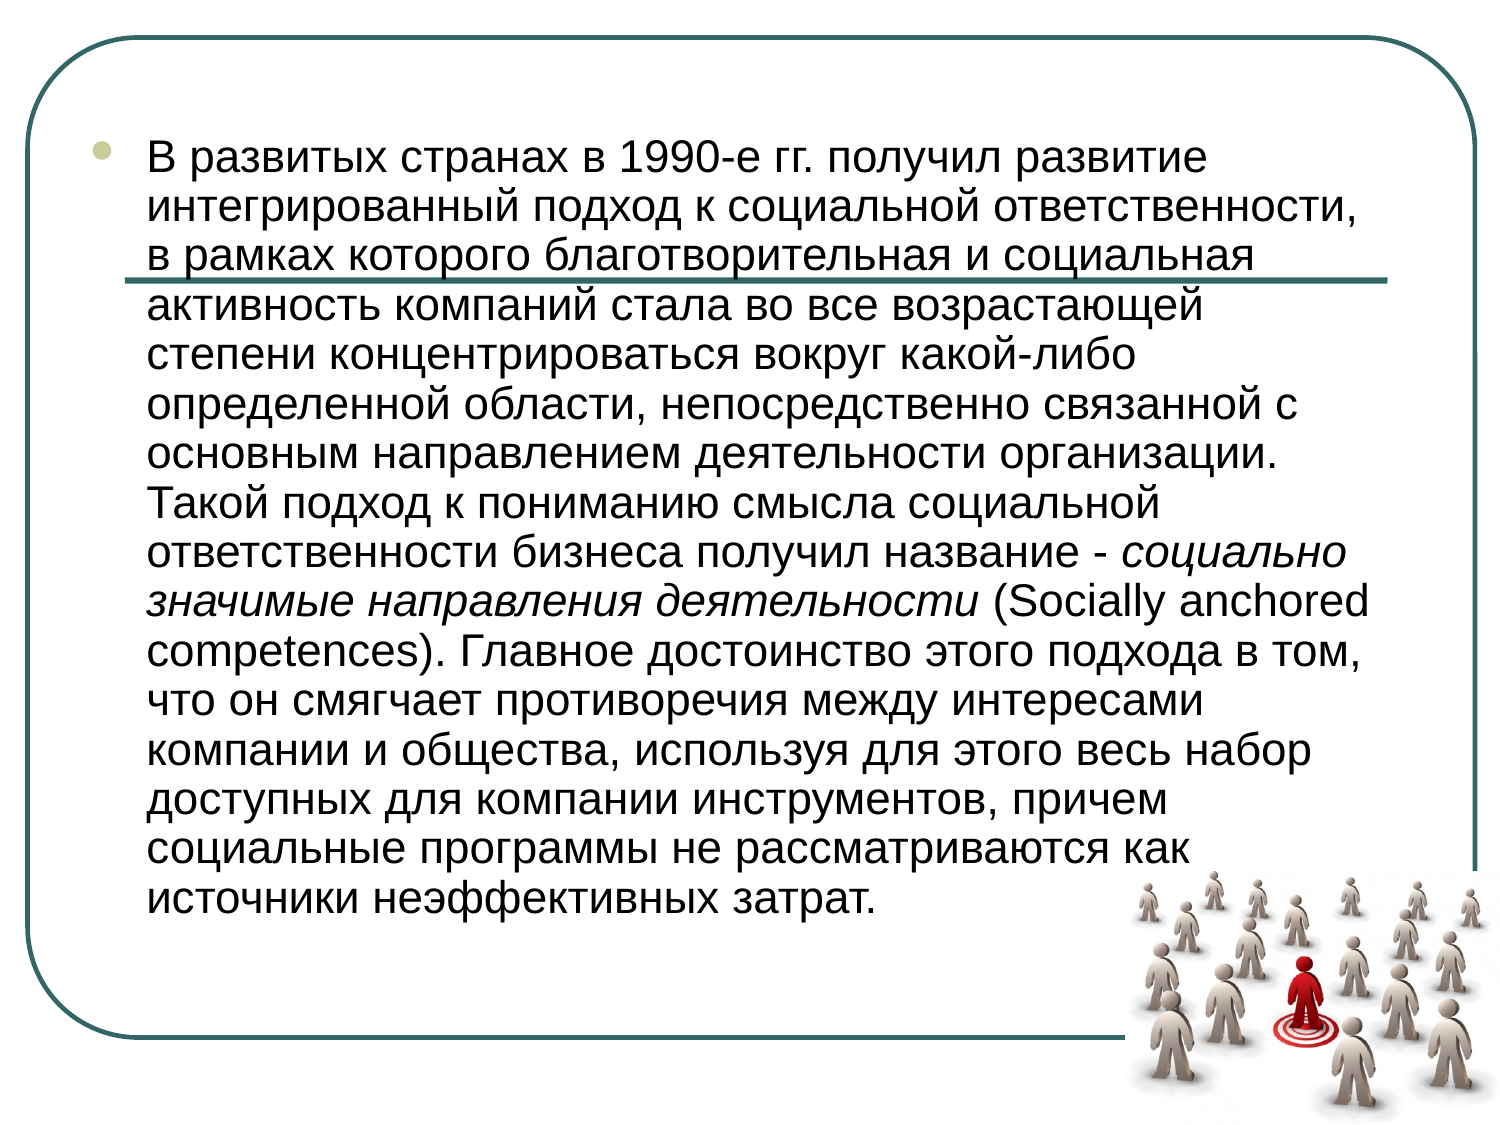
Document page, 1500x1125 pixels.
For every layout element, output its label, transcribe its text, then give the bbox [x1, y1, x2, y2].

picture [1124, 871, 1500, 1125]
list В развитых странах в 1990-е гг. получил развитие интегрированный подход к социальной ответственности, в рамках которого благотворительная и социальная активность компаний стала во все возрастающей степени концентрироваться вокруг какой-либо определенной области, непосредственно связанной с основным направлением деятельности организации. Такой подход к пониманию смысла социальной ответственности бизнеса получил название - социально значимые направления деятельности (Socially anchored competences). Главное достоинство этого подхода в том, что он смягчает противоречия между интересами компании и общества, используя для этого весь набор доступных для компании инструментов, причем социальные программы не рассматриваются как источники неэффективных затрат. [74, 124, 1388, 988]
